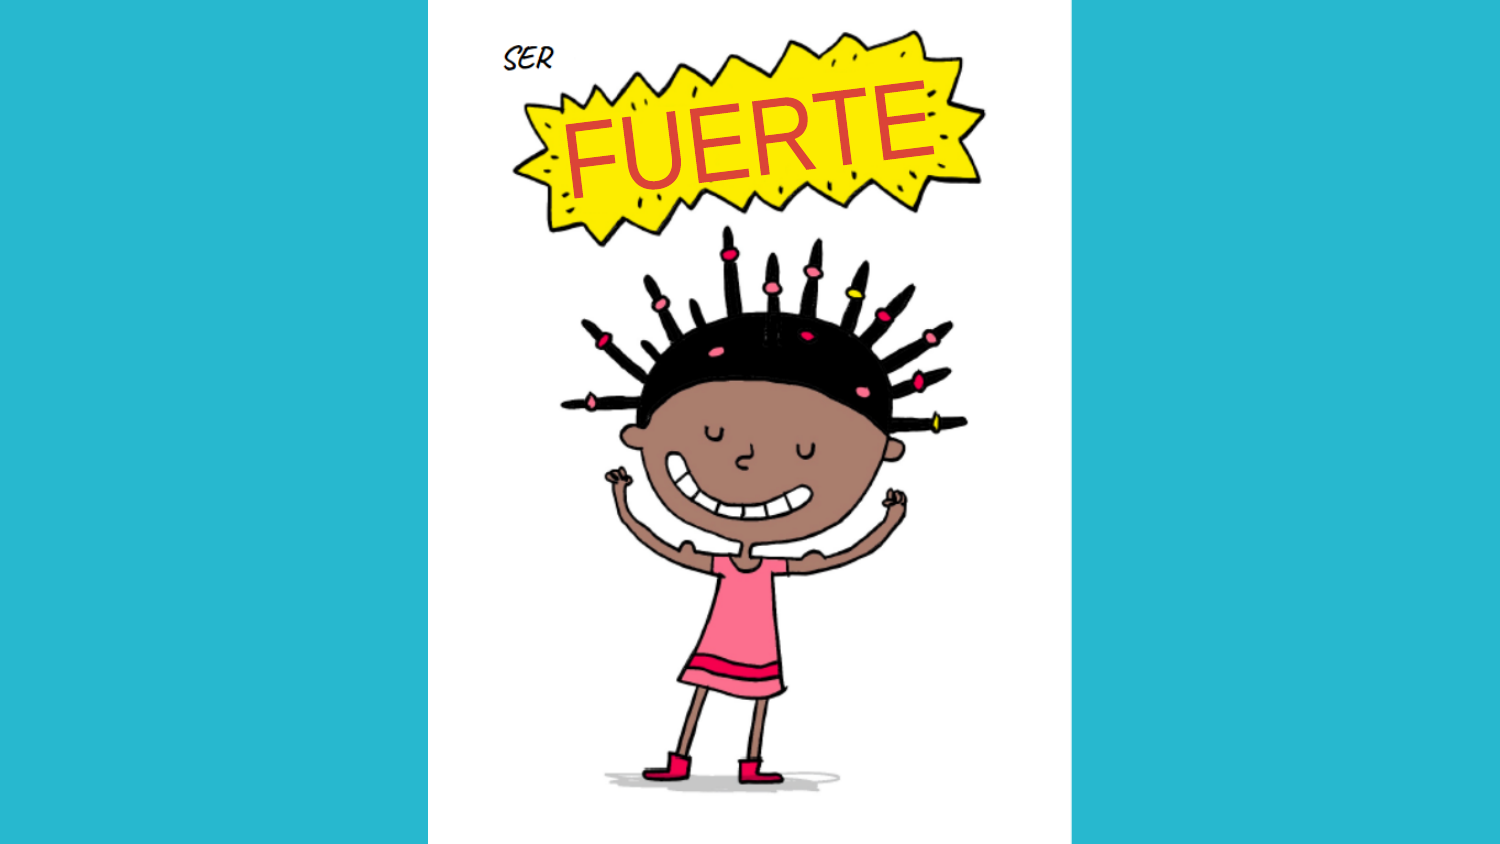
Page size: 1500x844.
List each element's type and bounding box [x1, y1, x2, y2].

picture [427, 0, 1073, 844]
